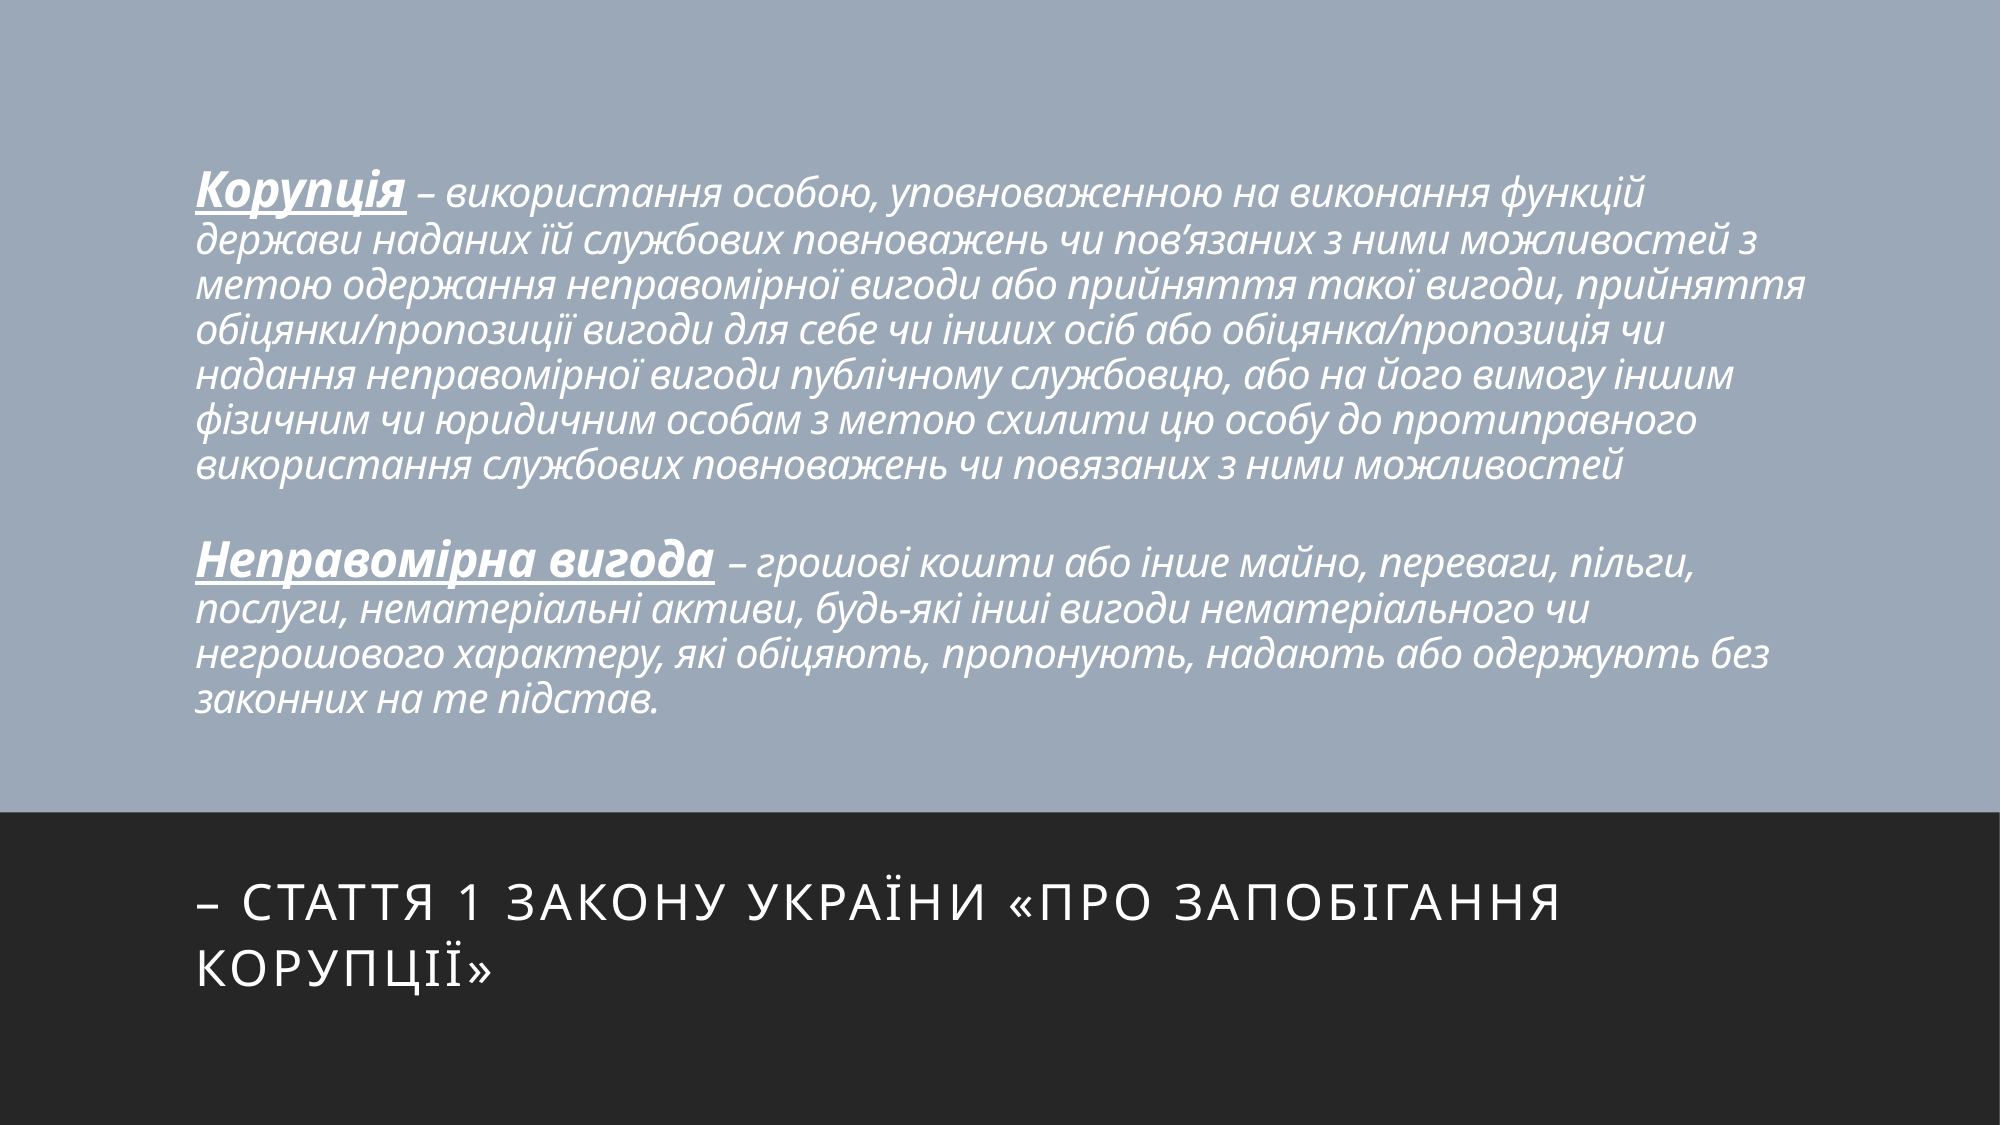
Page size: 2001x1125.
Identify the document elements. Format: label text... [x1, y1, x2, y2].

text_box [0, 0, 2000, 811]
subtitle – стаття 1 Закону України «Про запобігання корупції» [180, 857, 1831, 1045]
text_box [0, 811, 2000, 1125]
title Корупція – використання особою, уповноваженною на виконання функцій держави наданих їй службових повноважень чи пов’язаних з ними можливостей з метою одержання неправомірної вигоди або прийняття такої вигоди, прийняття обіцянки/пропозиції вигоди для себе чи інших осіб або обіцянка/пропозиція чи надання неправомірної вигоди публічному службовцю, або на його вимогу іншим фізичним чи юридичним особам з метою схилити цю особу до протиправного використання службових повноважень чи повязаних з ними можливостей Неправомірна вигода – грошові кошти або інше майно, переваги, пільги, послуги, нематеріальні активи, будь-які інші вигоди нематеріального чи негрошового характеру, які обіцяють, пропонують, надають або одержують без законних на те підстав. [180, 124, 1830, 763]
